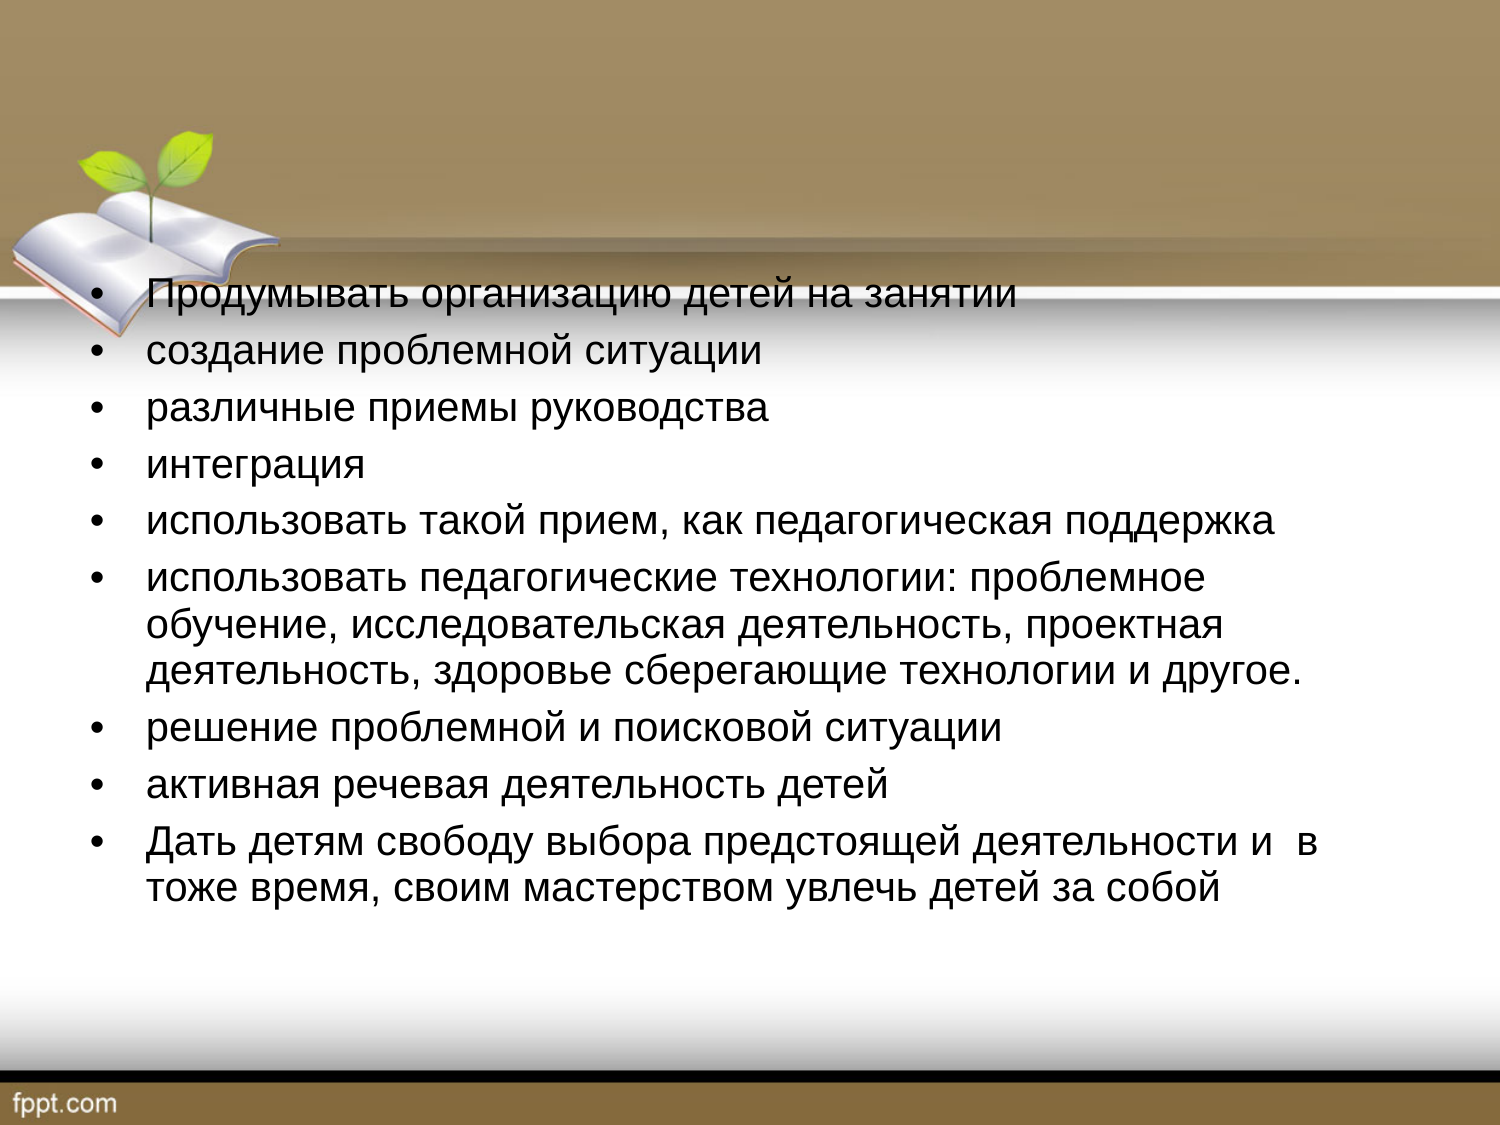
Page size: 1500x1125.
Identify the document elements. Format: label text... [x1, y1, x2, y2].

text_box [74, 45, 1425, 233]
picture [0, 0, 1500, 1125]
text_box Продумывать организацию детей на занятии создание проблемной ситуации различные приемы руководства интеграция использовать такой прием, как педагогическая поддержка использовать педагогические технологии: проблемное обучение, исследовательская деятельность, проектная деятельность, здоровье сберегающие технологии и другое. решение проблемной и поисковой ситуации активная речевая деятельность детей Дать детям свободу выбора ­предстоящей деятельности и ­ в тоже время, ­­своим мастерством увлечь детей за собой [74, 262, 1425, 1005]
